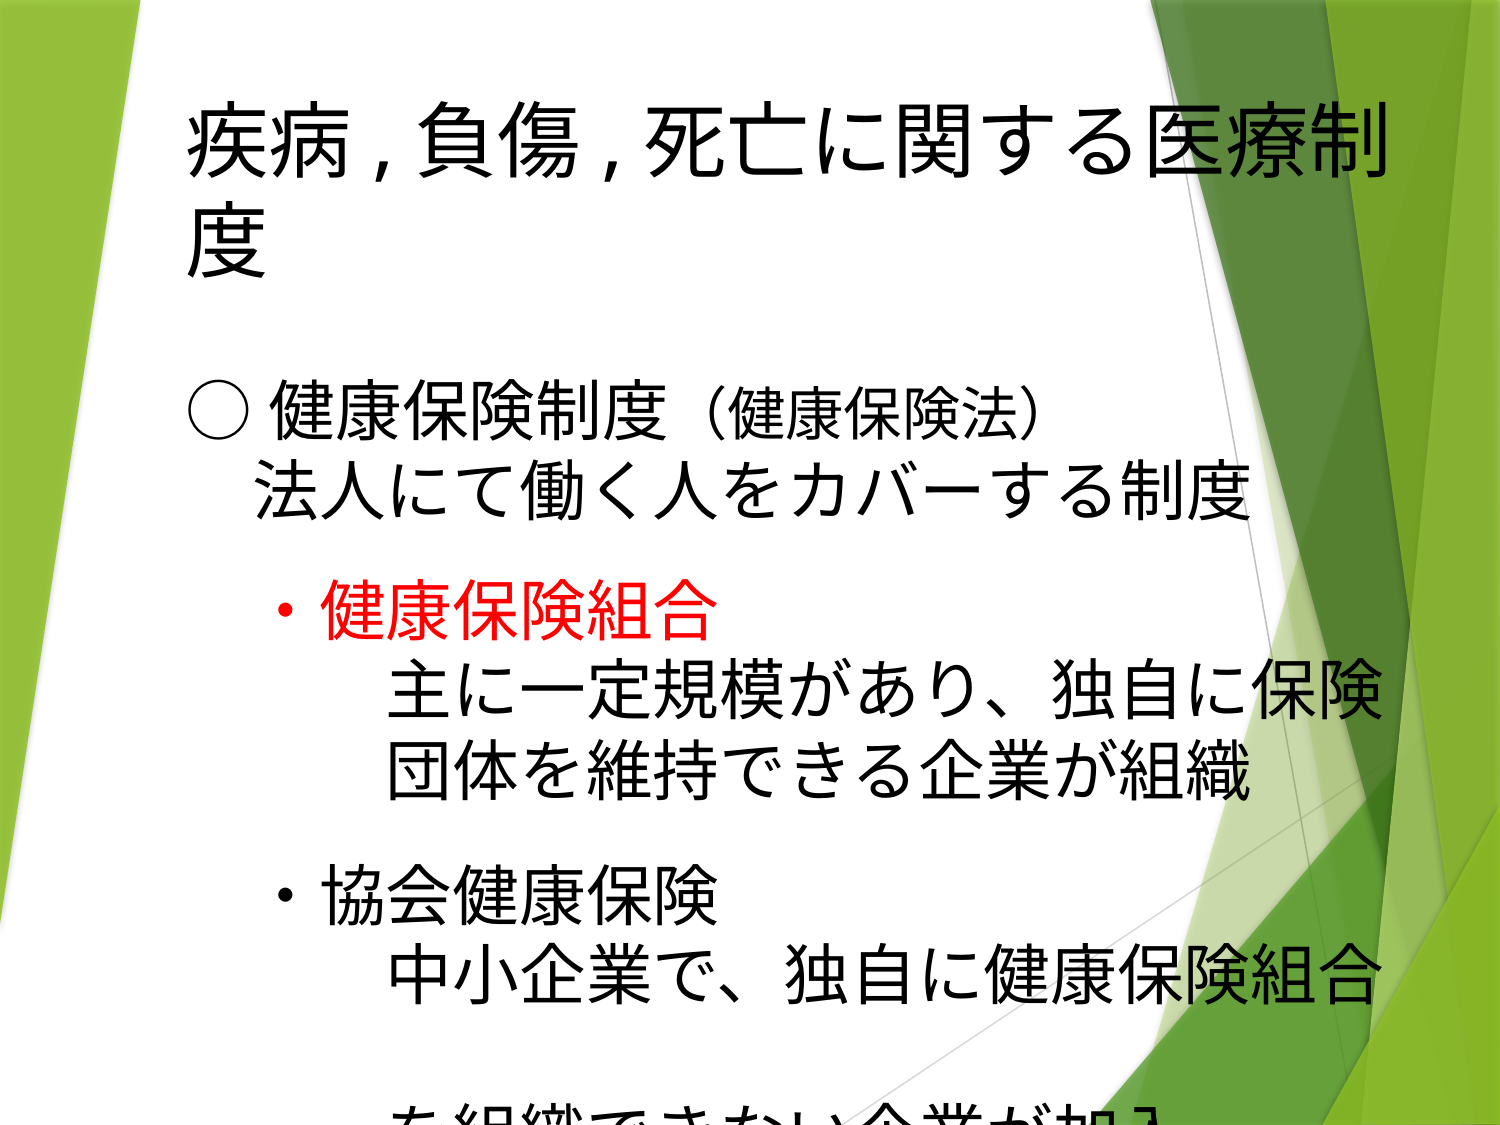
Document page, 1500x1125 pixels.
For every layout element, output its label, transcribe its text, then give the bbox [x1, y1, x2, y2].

text_box 疾病,負傷,死亡に関する医療制度 ○健康保険制度（健康保険法） 法人にて働く人をカバーする制度 ・健康保険組合 主に一定規模があり、独自に保険 団体を維持できる企業が組織 ・協会健康保険 中小企業で、独自に健康保険組合 を組織できない企業が加入 [171, 81, 1416, 1125]
